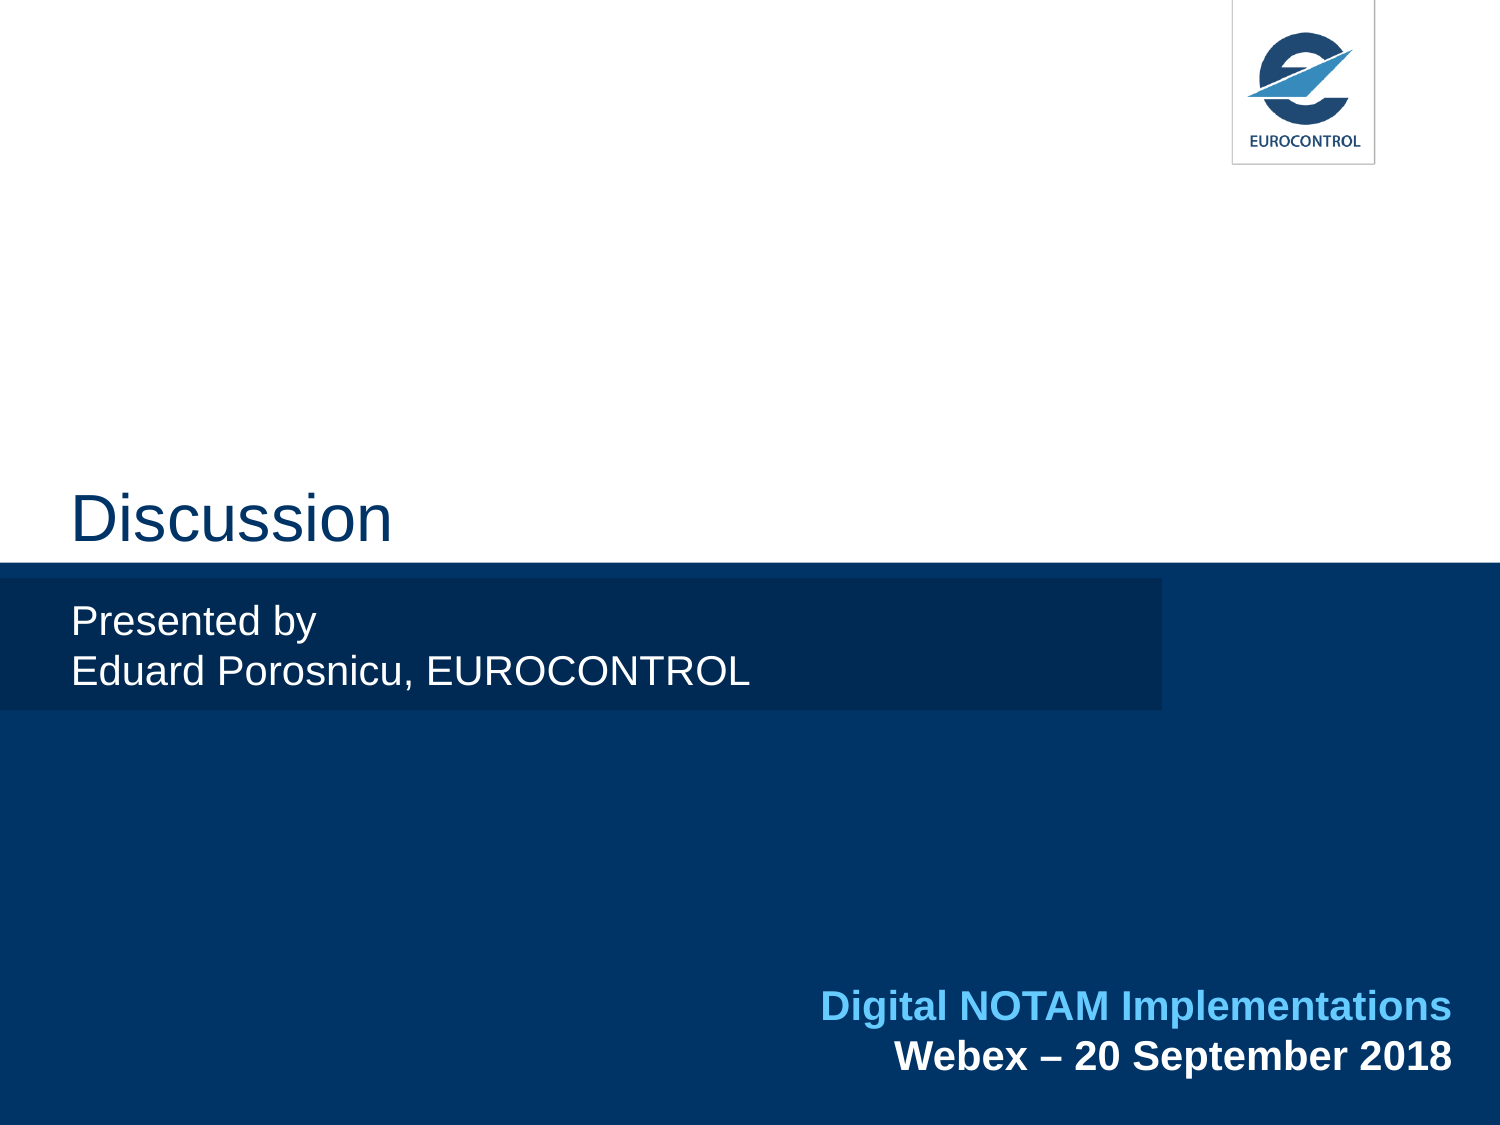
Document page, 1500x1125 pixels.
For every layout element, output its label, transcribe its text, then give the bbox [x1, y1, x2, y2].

title Discussion [0, 321, 1275, 563]
subtitle Presented by Eduard Porosnicu, EUROCONTROL [0, 578, 1162, 711]
picture [1224, 0, 1382, 172]
